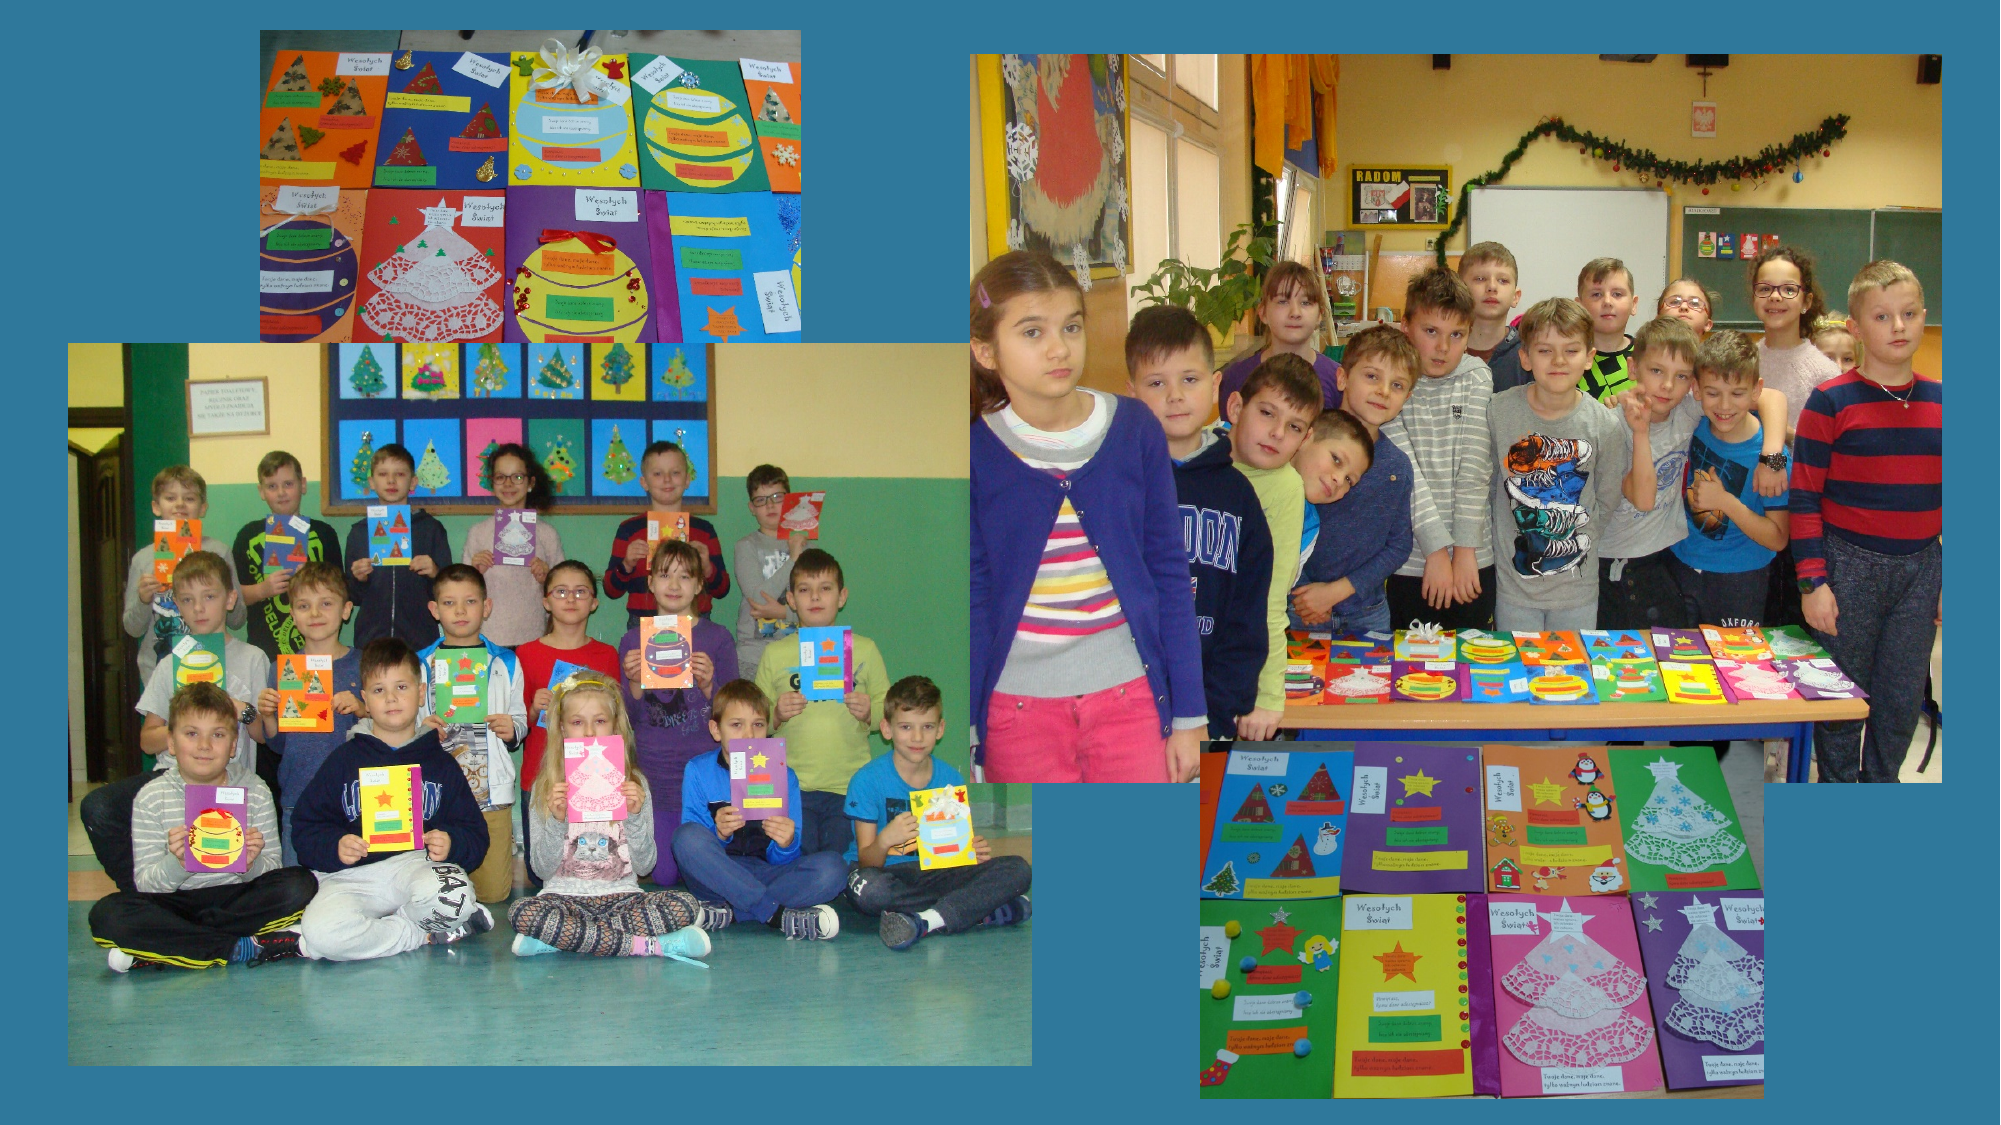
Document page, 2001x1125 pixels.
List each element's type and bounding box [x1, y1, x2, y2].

picture [68, 30, 1942, 1099]
